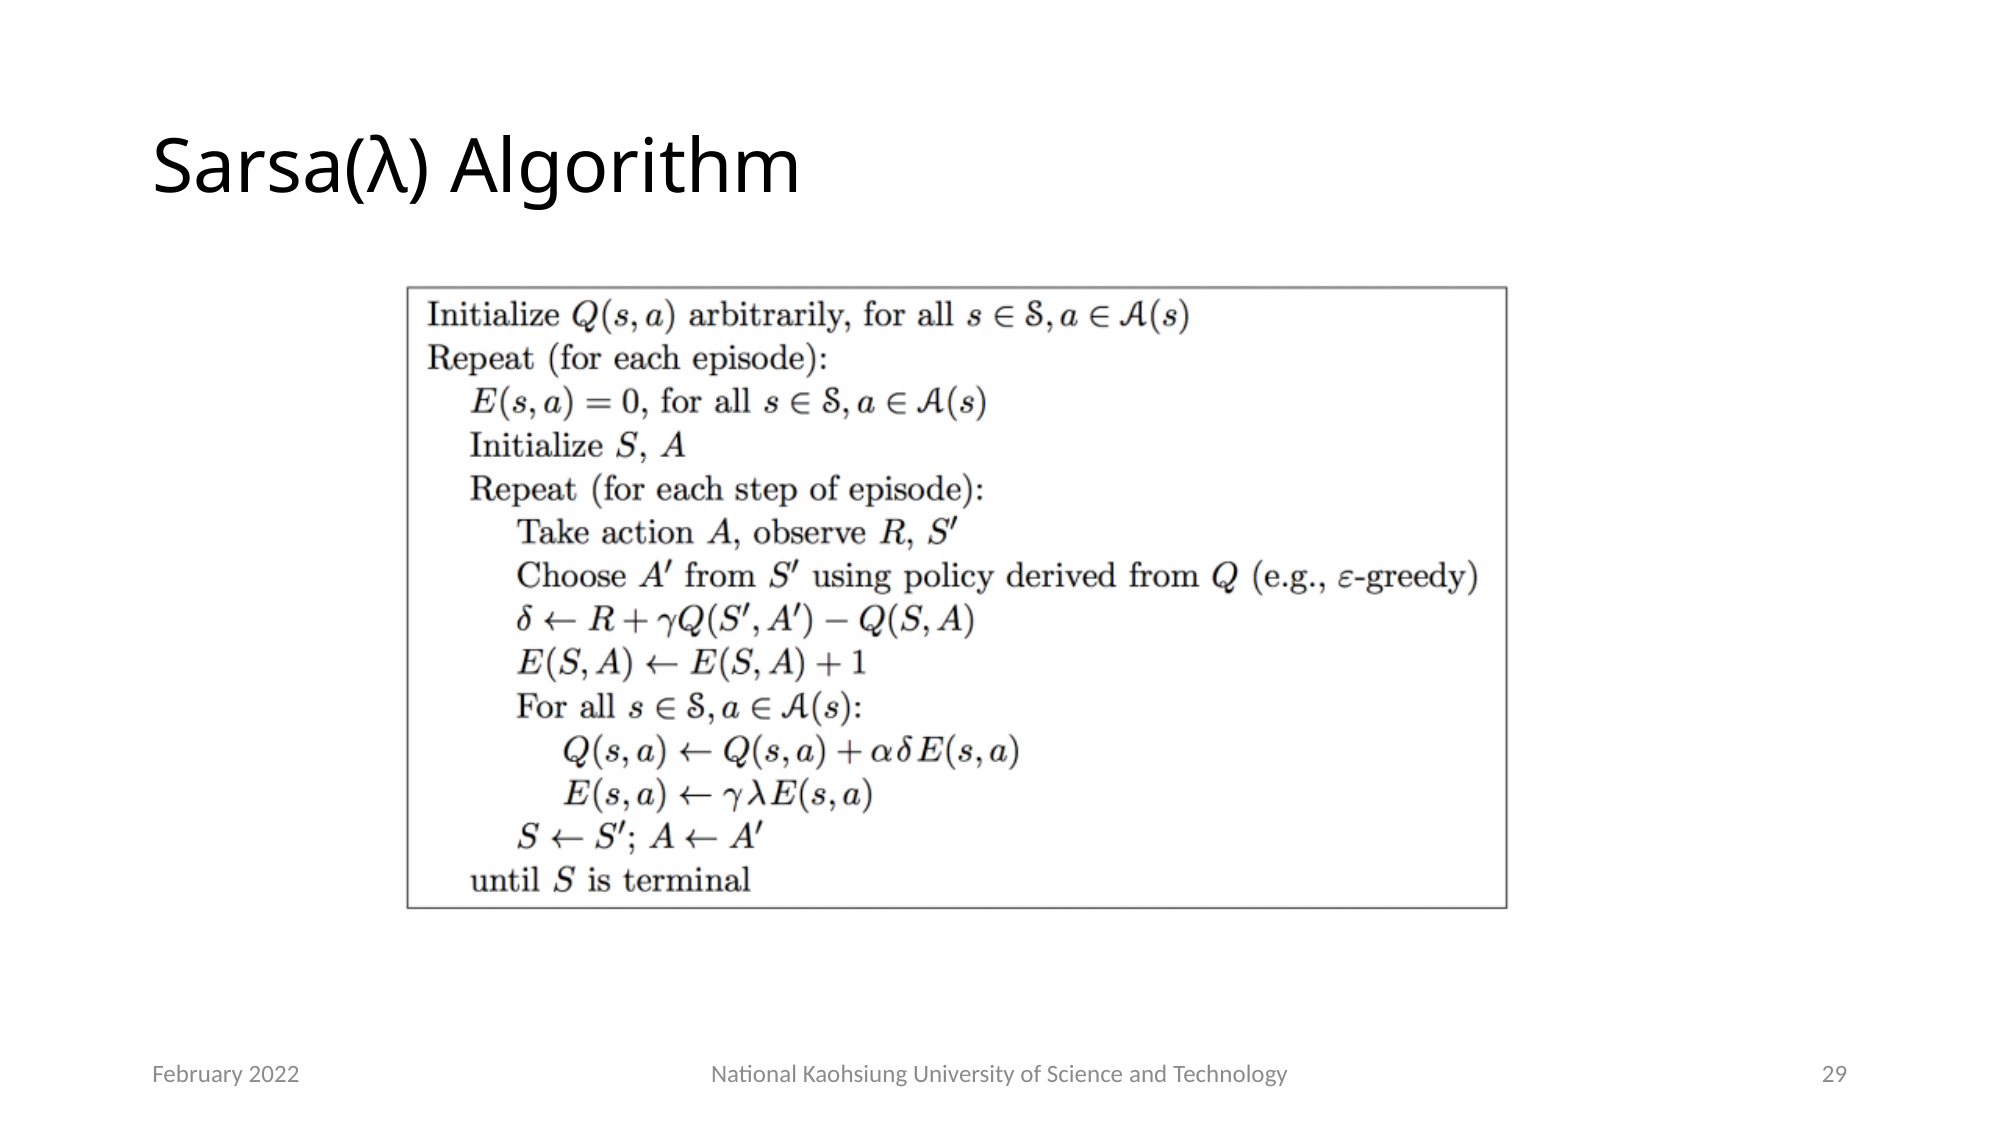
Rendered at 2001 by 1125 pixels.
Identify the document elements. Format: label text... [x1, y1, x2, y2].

slide_number 29 [1412, 1042, 1863, 1103]
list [404, 277, 1517, 928]
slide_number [137, 1042, 588, 1103]
footer National Kaohsiung University of Science and Technology [662, 1042, 1338, 1103]
title Sarsa(λ) Algorithm [137, 59, 1863, 278]
